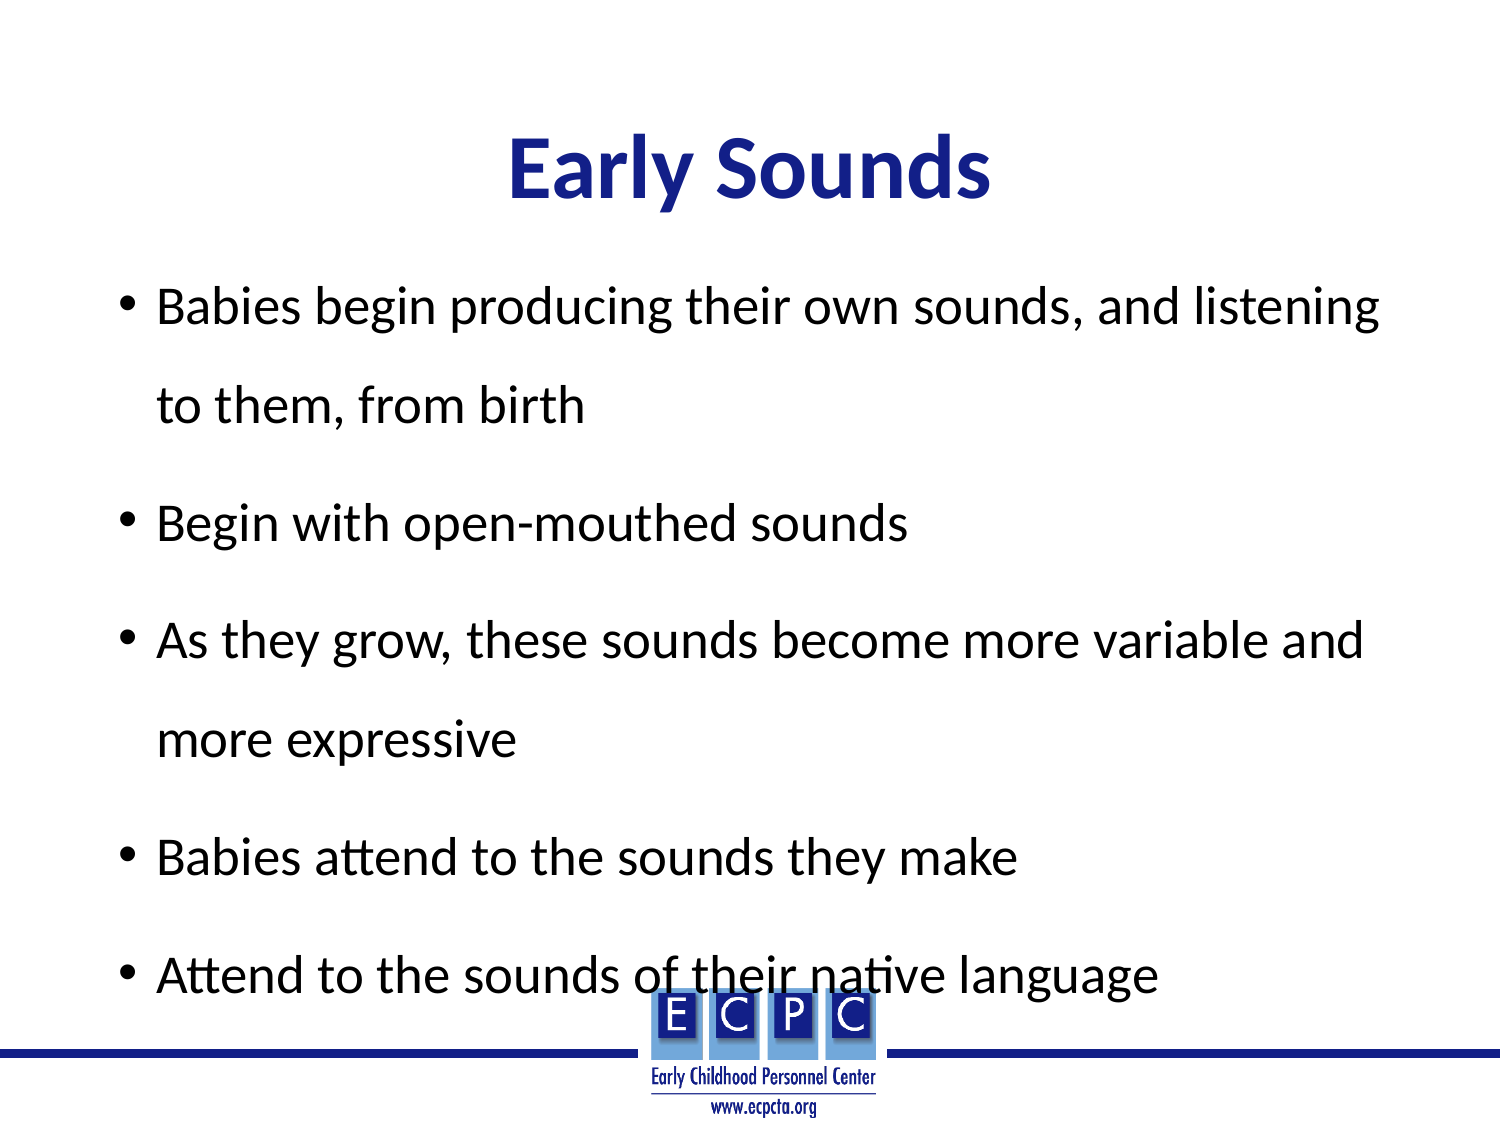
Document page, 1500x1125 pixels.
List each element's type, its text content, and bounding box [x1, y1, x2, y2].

list Babies begin producing their own sounds, and listening to them, from birth Begin with open-mouthed sounds As they grow, these sounds become more variable and more expressive Babies attend to the sounds they make Attend to the sounds of their native language [103, 229, 1397, 1014]
title Early Sounds [103, 59, 1397, 229]
picture [651, 1014, 876, 1118]
